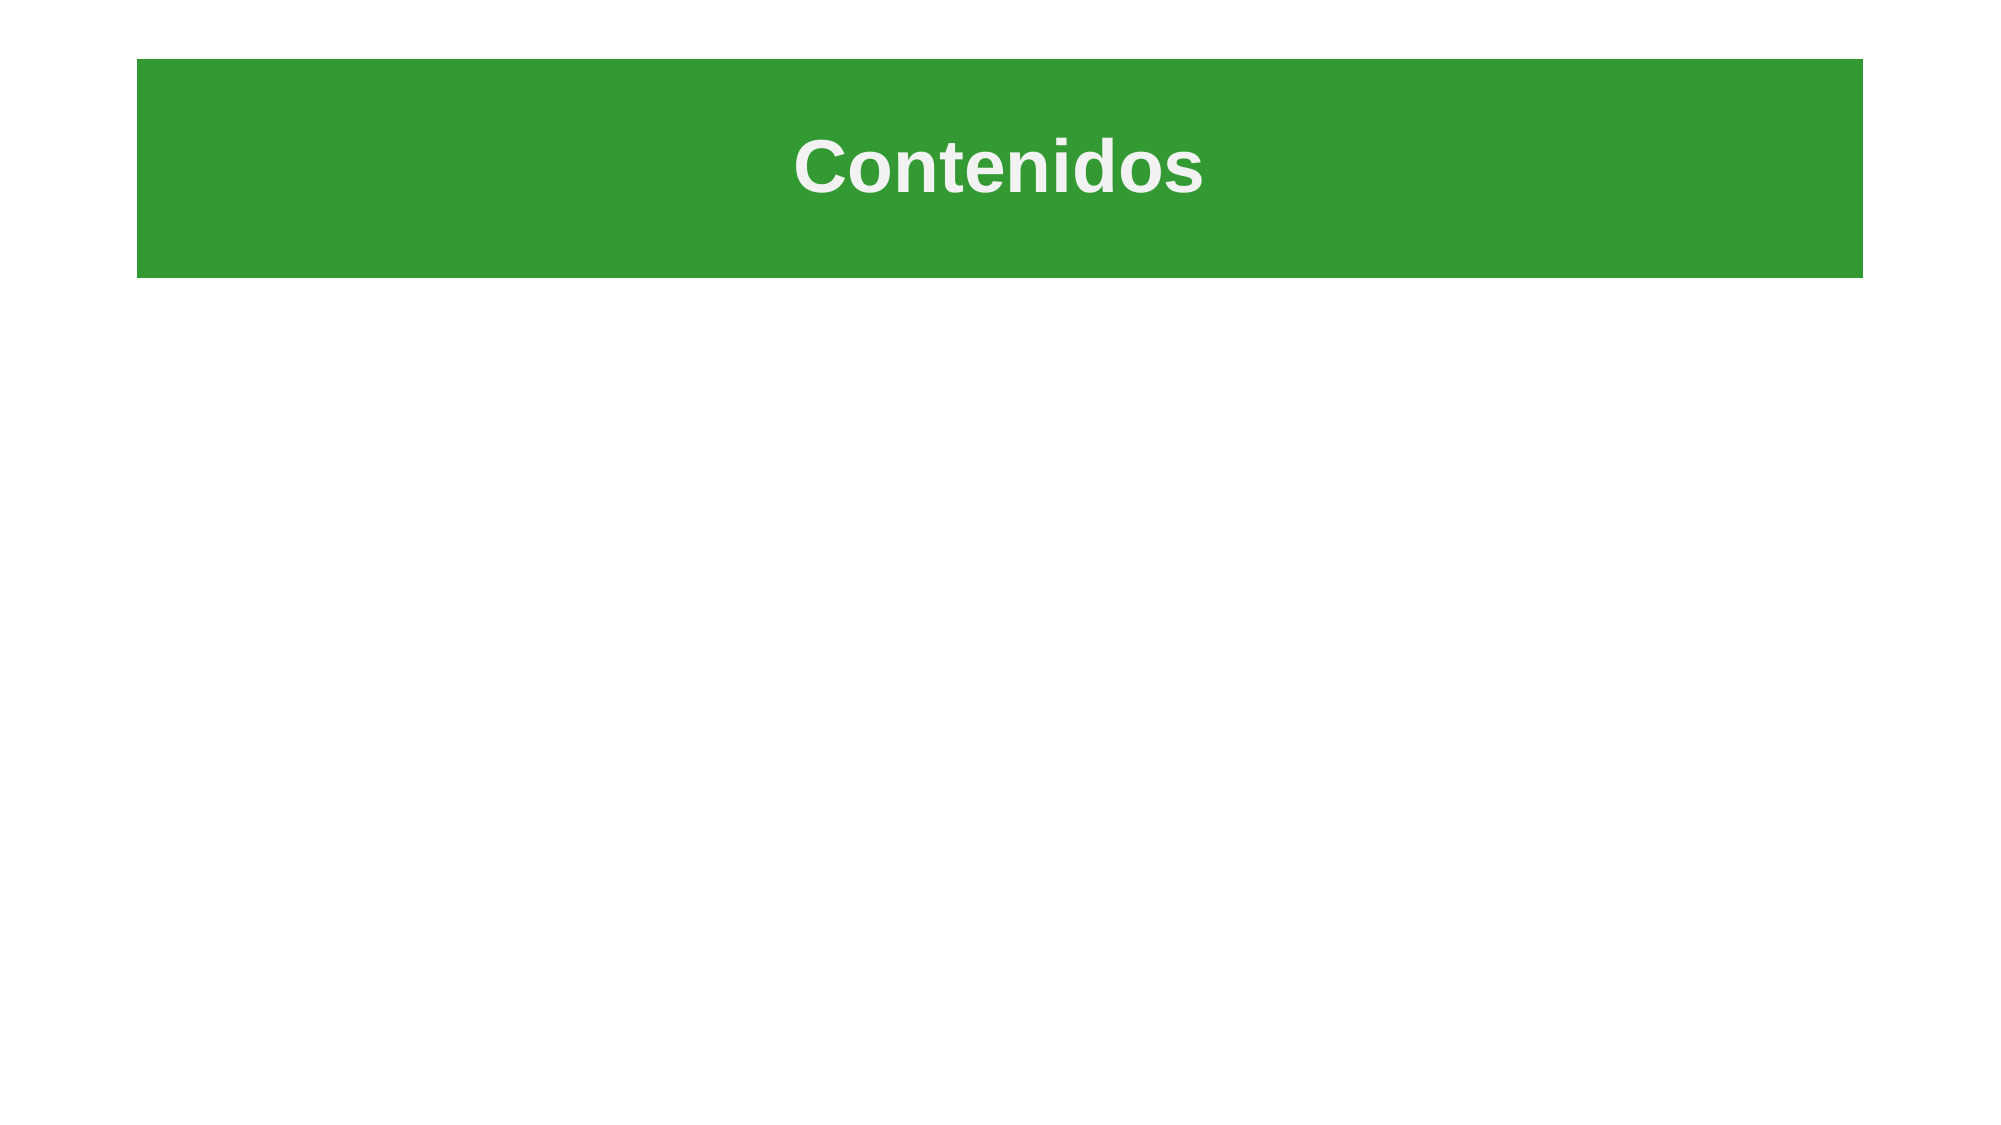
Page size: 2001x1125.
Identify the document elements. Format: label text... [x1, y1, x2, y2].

title Contenidos [137, 59, 1863, 278]
